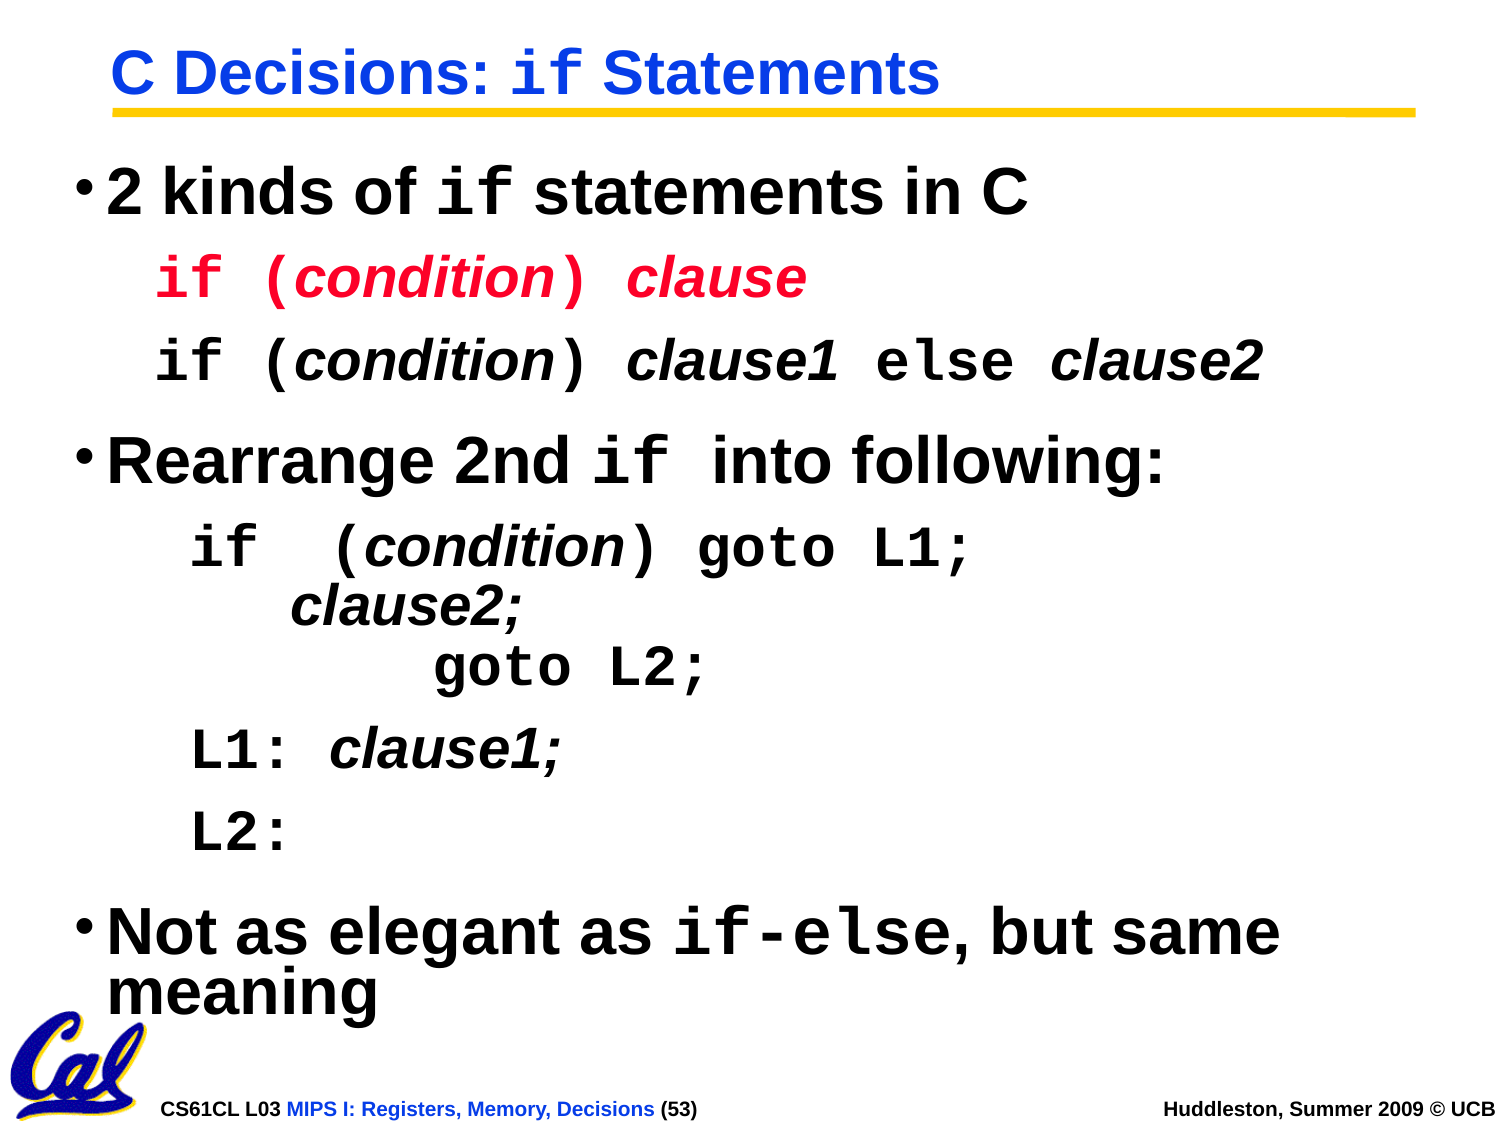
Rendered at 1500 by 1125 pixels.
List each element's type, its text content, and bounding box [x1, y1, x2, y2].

picture [10, 1011, 150, 1121]
list 2 kinds of if statements in C if (condition) clause if (condition) clause1 else clause2 Rearrange 2nd if into following: if (condition) goto L1; clause2; goto L2; L1: clause1; L2: Not as elegant as if-else, but same meaning [61, 161, 1426, 1046]
title C Decisions: if Statements [99, 36, 974, 114]
